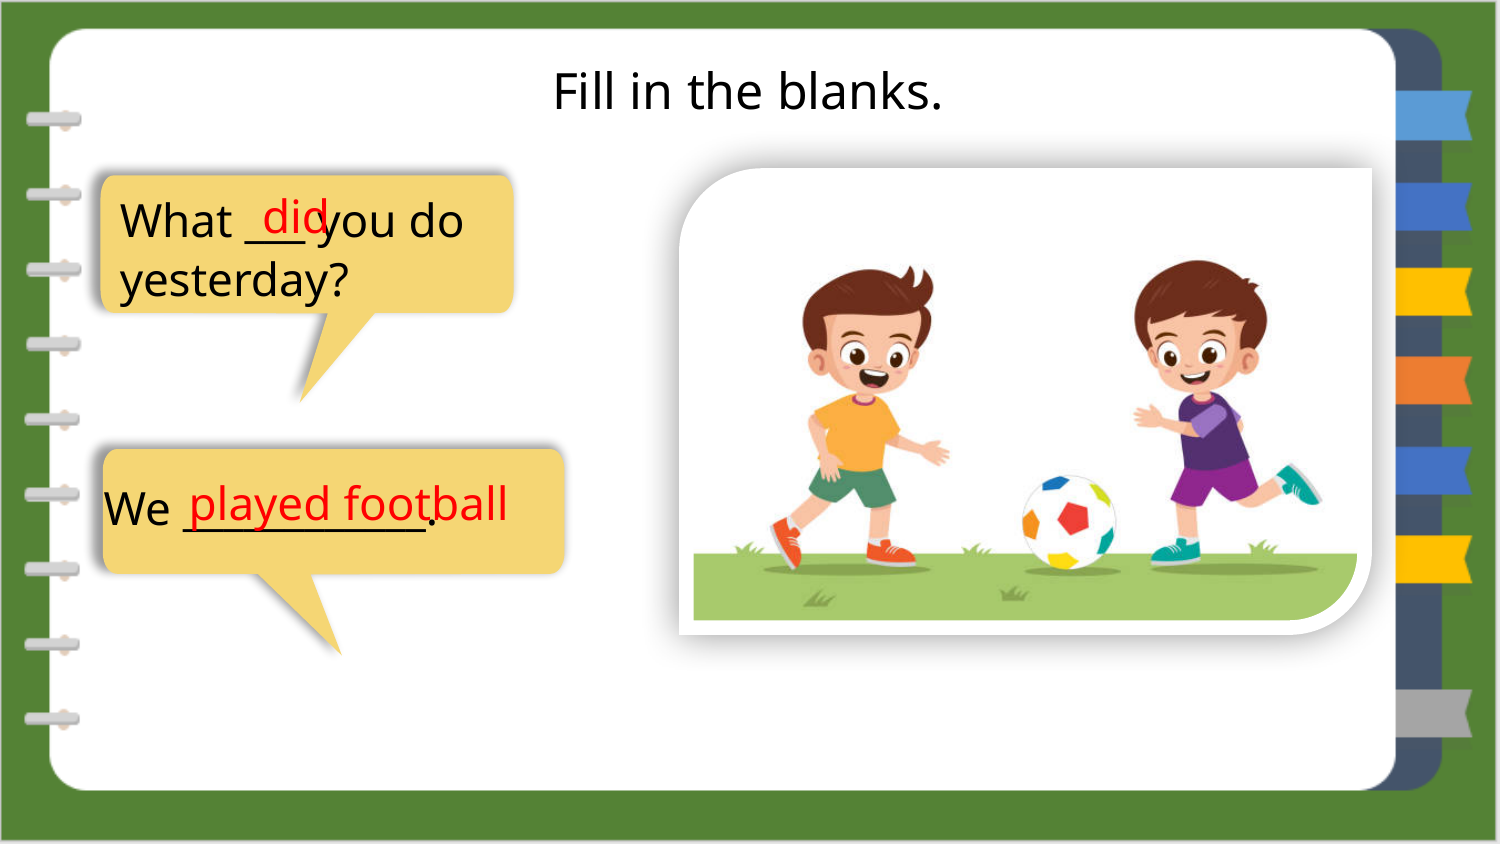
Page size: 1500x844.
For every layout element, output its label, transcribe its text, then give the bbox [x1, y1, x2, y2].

picture [0, 0, 1500, 844]
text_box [100, 175, 562, 404]
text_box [88, 448, 610, 656]
text_box Fill in the blanks. [537, 52, 960, 127]
